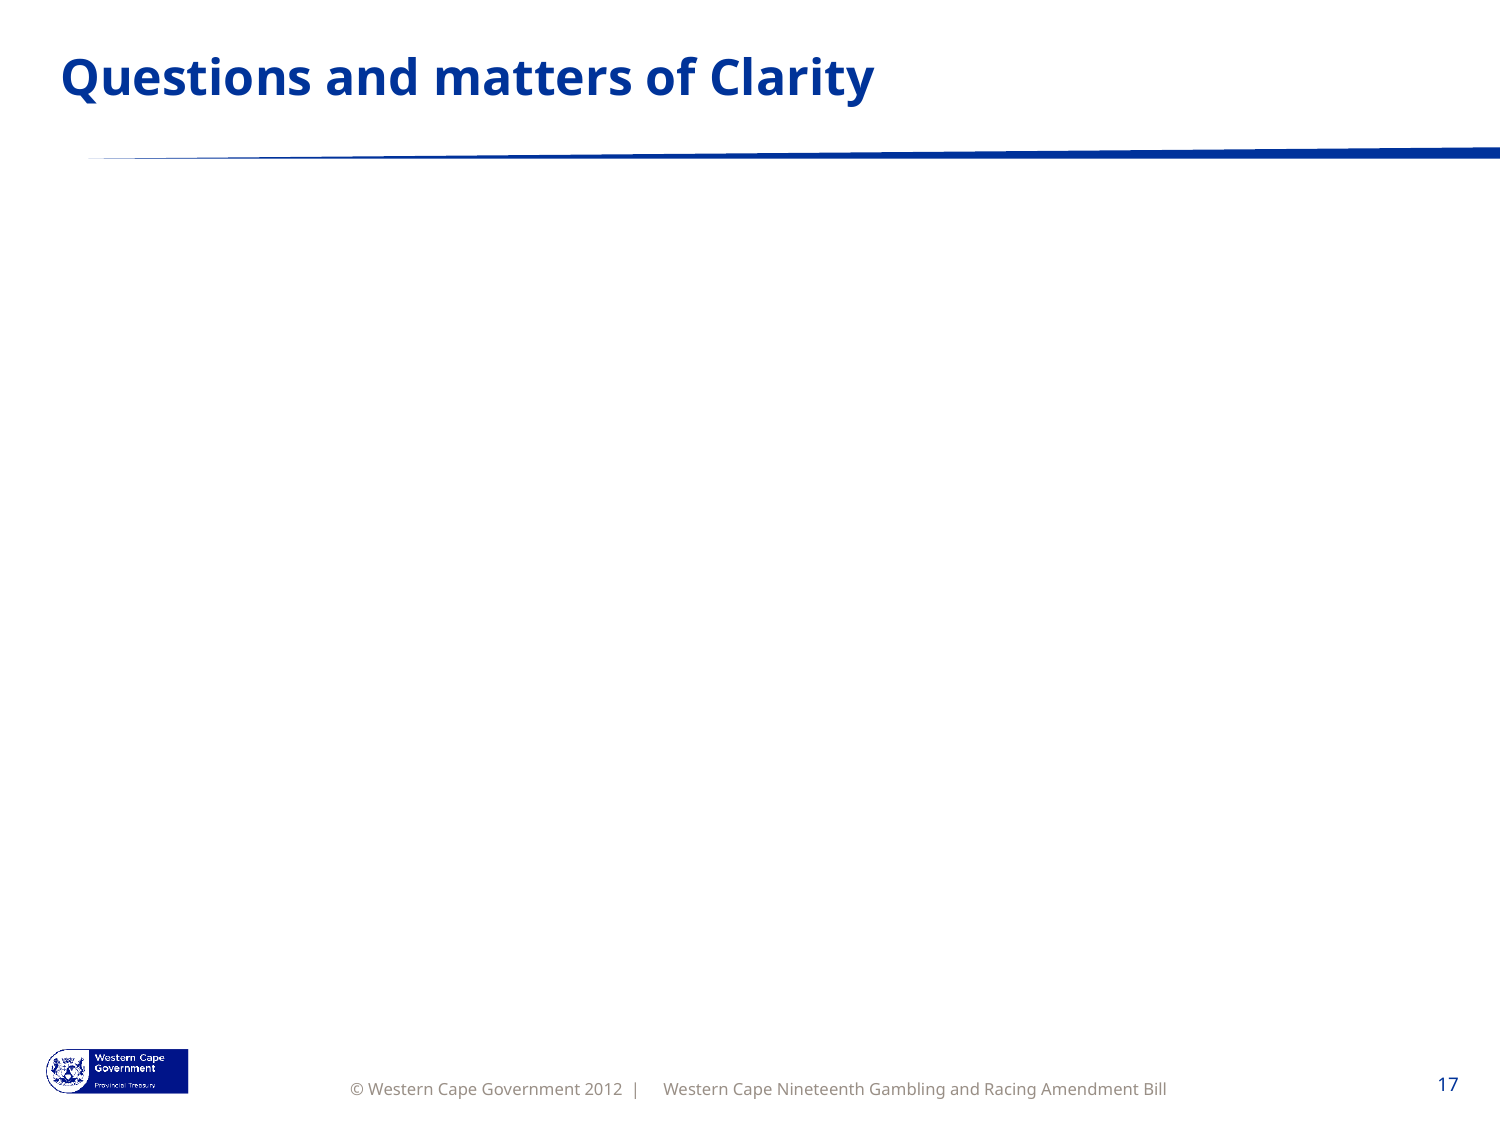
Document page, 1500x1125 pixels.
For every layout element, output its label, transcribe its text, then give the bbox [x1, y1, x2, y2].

slide_number 17 [1374, 1061, 1459, 1099]
picture [31, 1034, 203, 1108]
footer Western Cape Nineteenth Gambling and Racing Amendment Bill [663, 1061, 1343, 1099]
title Questions and matters of Clarity [48, 29, 1459, 122]
